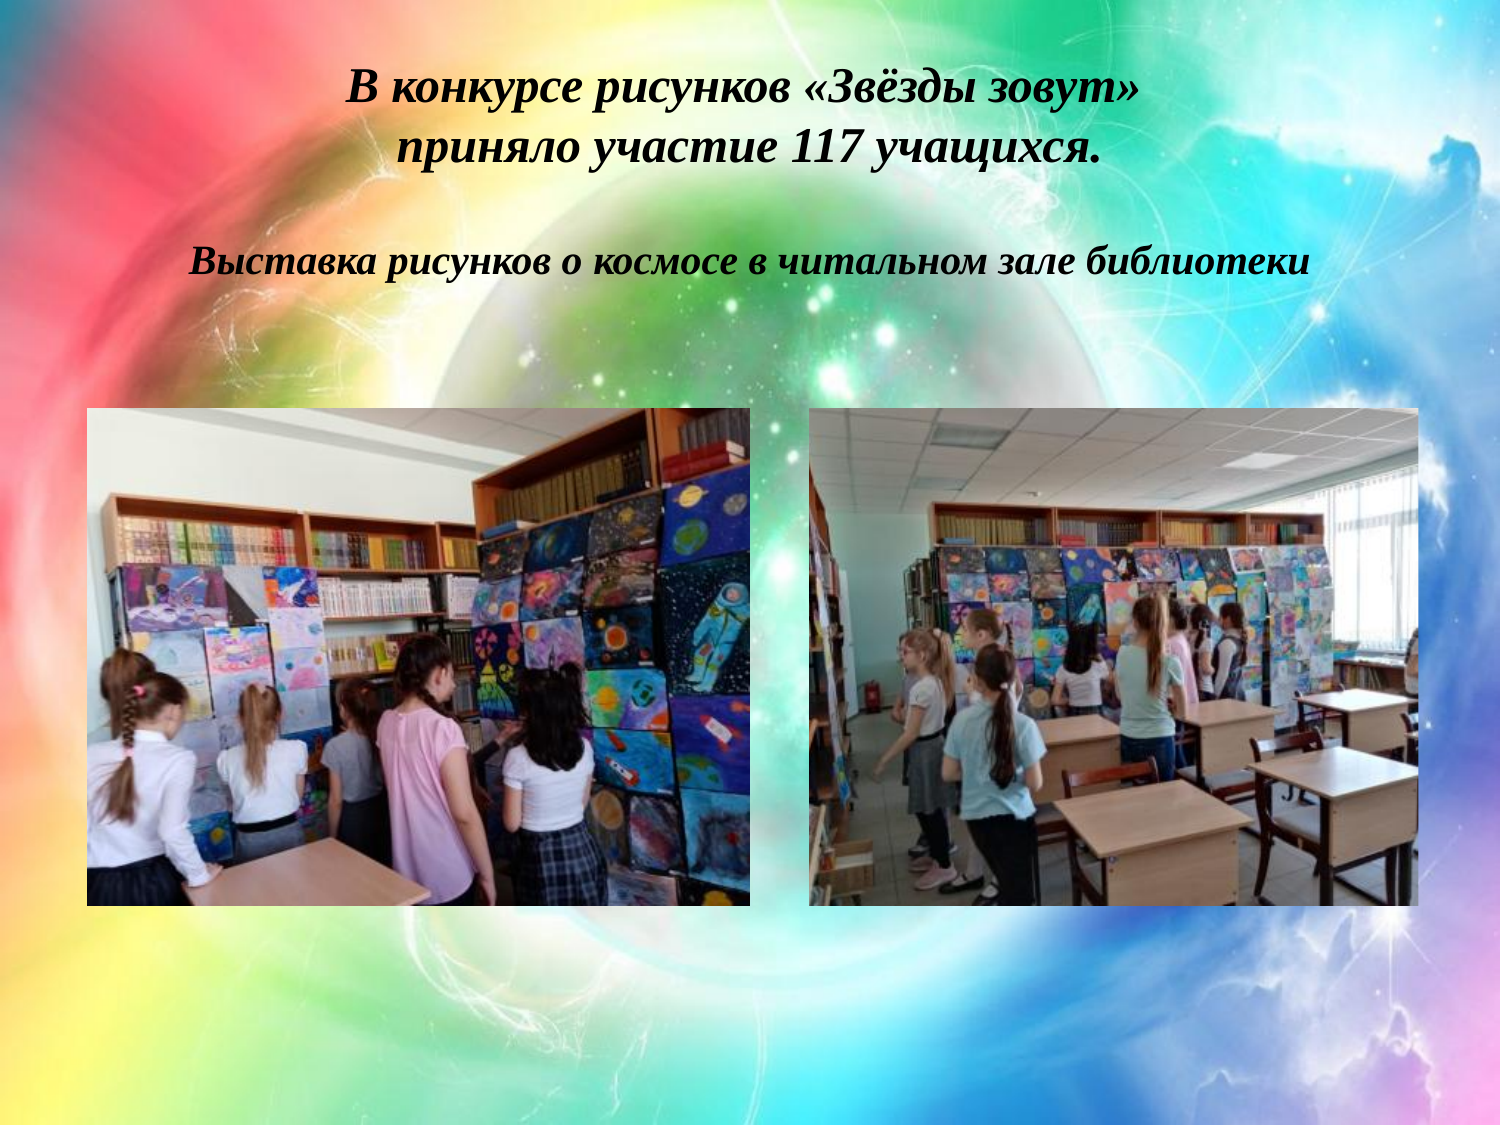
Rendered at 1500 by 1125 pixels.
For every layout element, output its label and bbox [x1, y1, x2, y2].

list [87, 408, 751, 906]
picture [0, 0, 1500, 1125]
list [808, 408, 1419, 906]
